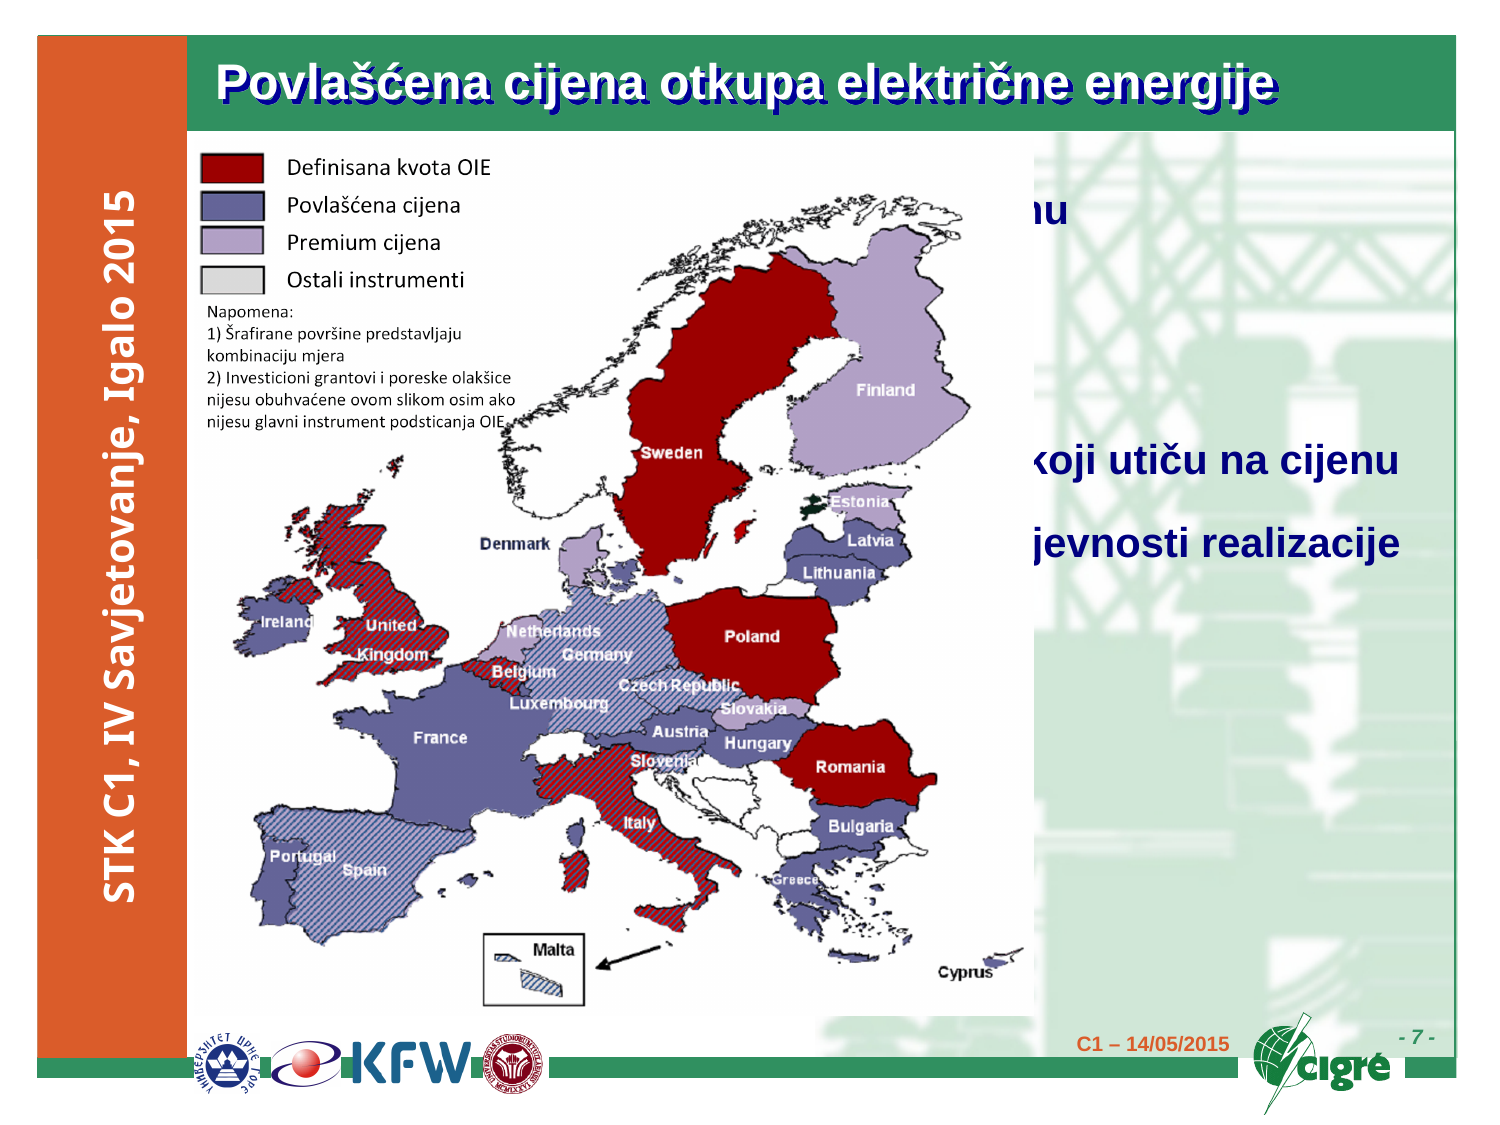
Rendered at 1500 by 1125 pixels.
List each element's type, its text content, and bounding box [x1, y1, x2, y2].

picture [194, 1033, 260, 1094]
list Alokacija troškova za povlašćenu cijenu Trajanje primjene povlašćene cijene Smanjenje povlašćene cijene Definisanje tehnoloških aspekata OIE koji utiču na cijenu Definisanje cijene u zavisnosti od zahtjevnosti realizacije OIE projekta [1038, 149, 1438, 1001]
picture [352, 1041, 471, 1087]
picture [194, 132, 1454, 1115]
picture [482, 1034, 550, 1094]
picture [271, 1041, 341, 1087]
title Povlašćena cijena otkupa električne energije [199, 36, 1438, 126]
